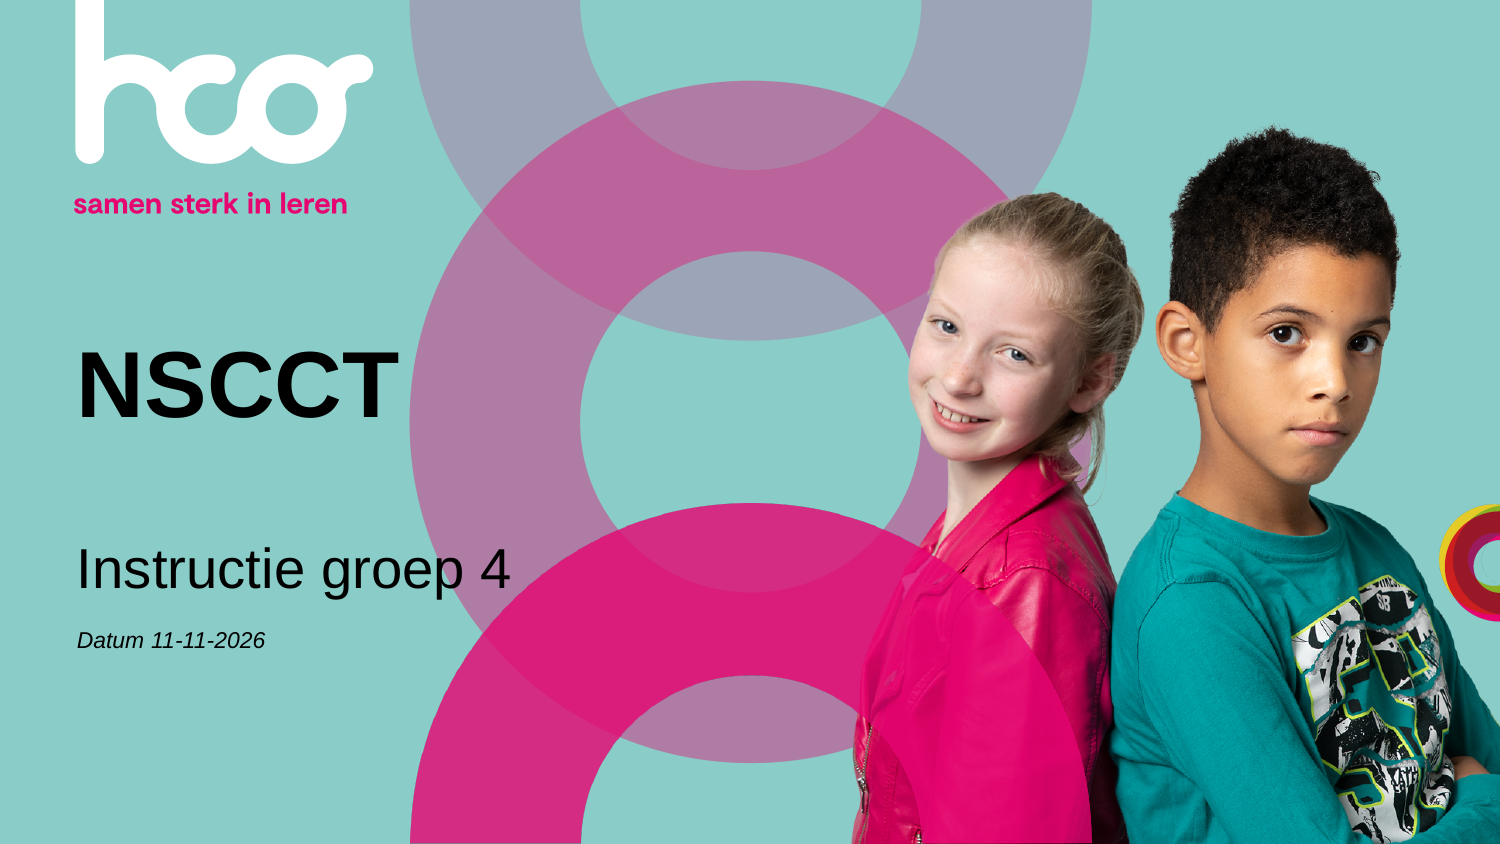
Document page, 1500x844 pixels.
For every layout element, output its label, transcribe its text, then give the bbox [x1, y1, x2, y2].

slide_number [76, 625, 432, 662]
title NSCCT [76, 336, 750, 526]
picture [0, 0, 1500, 844]
subtitle Instructie groep 4 [76, 537, 750, 609]
